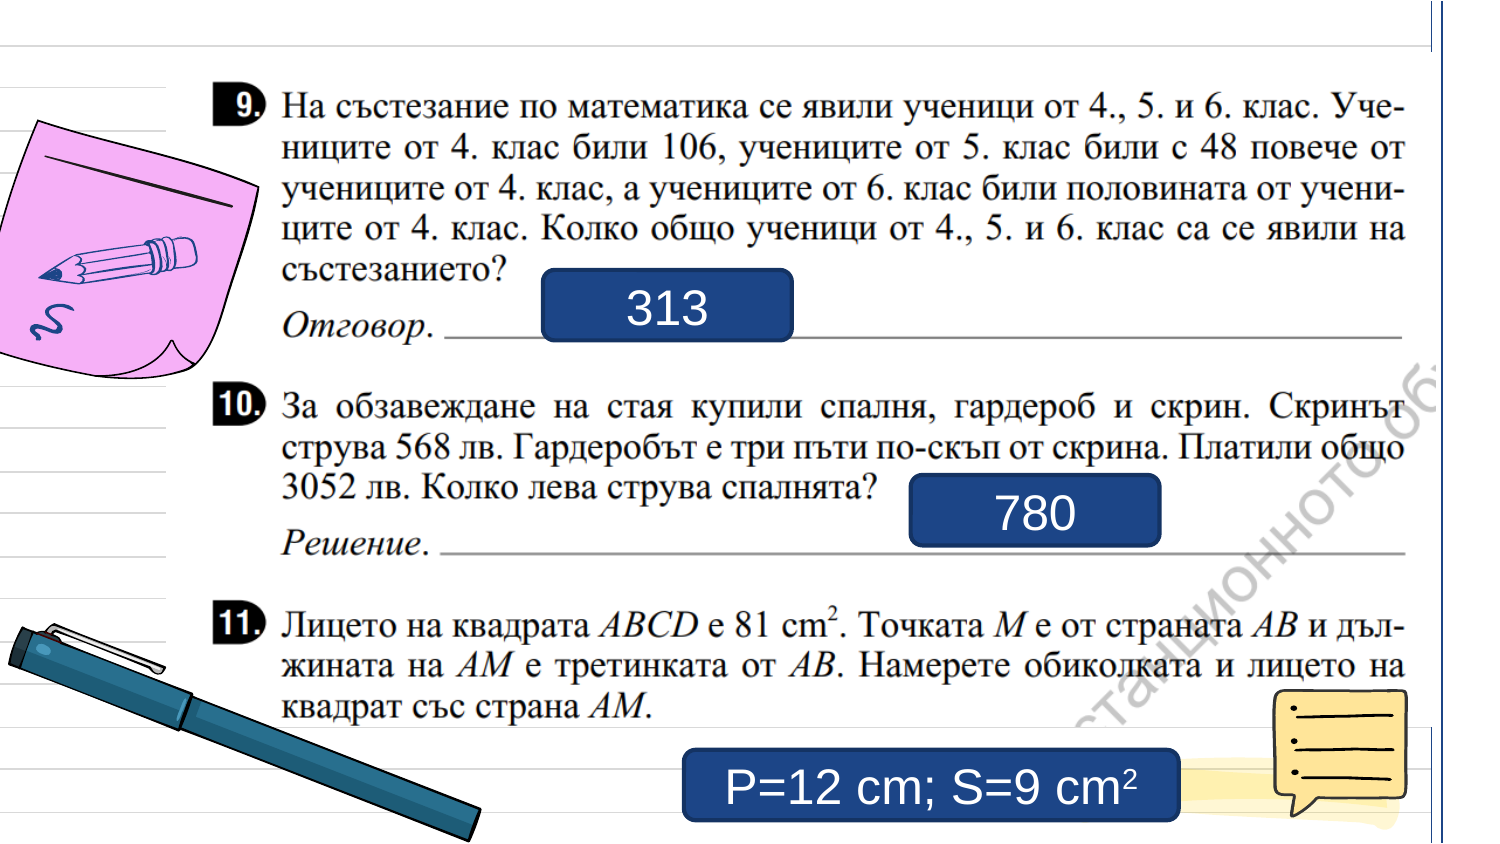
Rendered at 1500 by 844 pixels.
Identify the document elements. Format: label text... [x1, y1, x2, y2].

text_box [0, 141, 240, 380]
picture [166, 52, 1437, 727]
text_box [54, 180, 169, 375]
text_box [1064, 746, 1401, 844]
text_box P=12 cm; S=9 cm2 [681, 747, 1062, 823]
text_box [1271, 688, 1409, 819]
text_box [0, 662, 494, 798]
